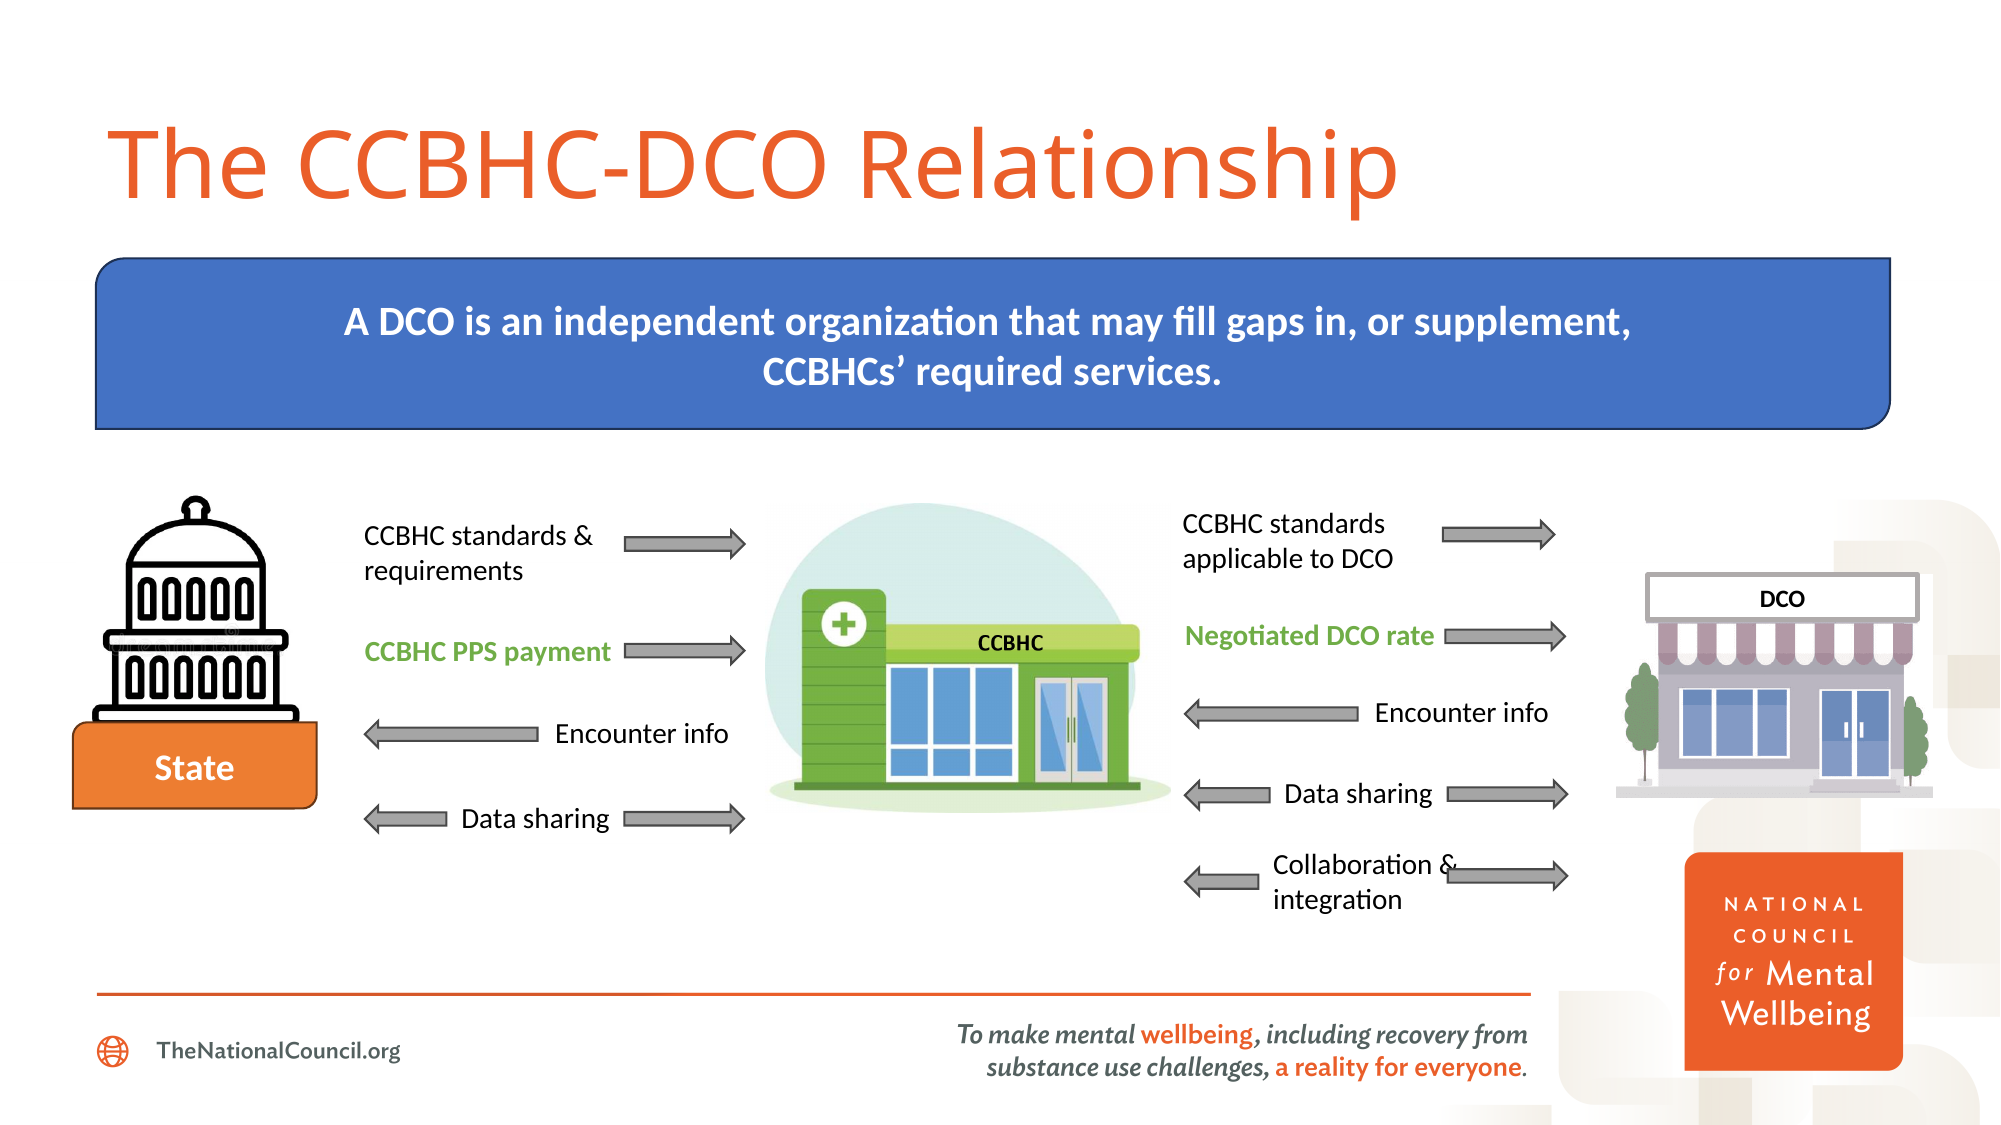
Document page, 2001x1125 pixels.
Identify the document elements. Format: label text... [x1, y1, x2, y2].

text_box A DCO is an independent organization that may fill gaps in, or supplement, CCBHCs’ required services. [94, 257, 1892, 430]
text_box [1183, 864, 1260, 899]
text_box Data sharing [446, 791, 710, 842]
text_box Encounter info [540, 706, 765, 757]
text_box [623, 802, 746, 835]
text_box CCBHC standards applicable to DCO [1167, 496, 1514, 582]
text_box [1444, 620, 1567, 653]
text_box Data sharing [1269, 767, 1533, 817]
text_box [623, 528, 747, 560]
text_box [1446, 778, 1569, 811]
text_box [1446, 860, 1569, 892]
text_box [623, 634, 747, 667]
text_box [72, 485, 320, 809]
text_box [1183, 698, 1359, 730]
text_box Negotiated DCO rate [1171, 609, 1517, 659]
title The CCBHC-DCO Relationship [92, 59, 1908, 278]
picture [0, 0, 2000, 1125]
text_box [363, 803, 448, 835]
text_box CCBHC PPS payment [349, 625, 635, 675]
text_box [1441, 518, 1556, 551]
text_box [1183, 778, 1271, 812]
text_box Collaboration & integration [1258, 837, 1475, 923]
text_box Encounter info [1360, 686, 1568, 736]
text_box [363, 718, 539, 750]
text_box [1616, 574, 1933, 798]
text_box CCBHC standards & requirements [349, 508, 625, 594]
